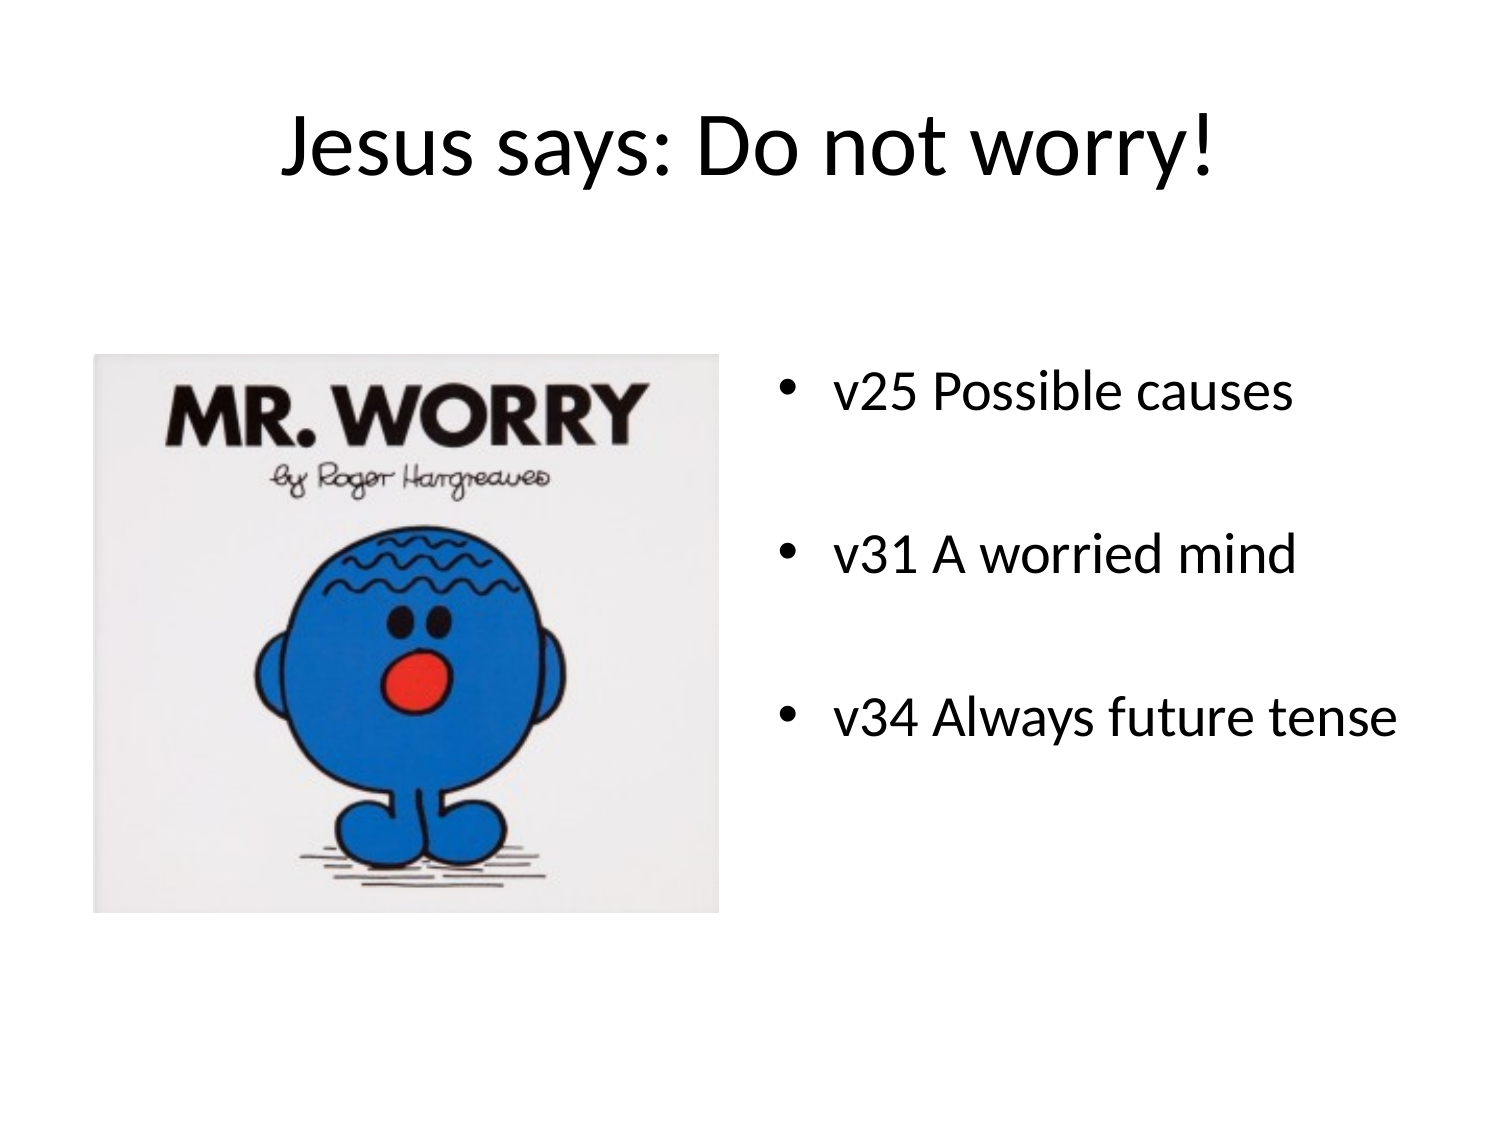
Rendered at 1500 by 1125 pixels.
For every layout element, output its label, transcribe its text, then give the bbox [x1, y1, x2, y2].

title Jesus says: Do not worry! [75, 45, 1425, 233]
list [93, 354, 719, 914]
list v25 Possible causes v31 A worried mind v34 Always future tense [762, 262, 1425, 1005]
